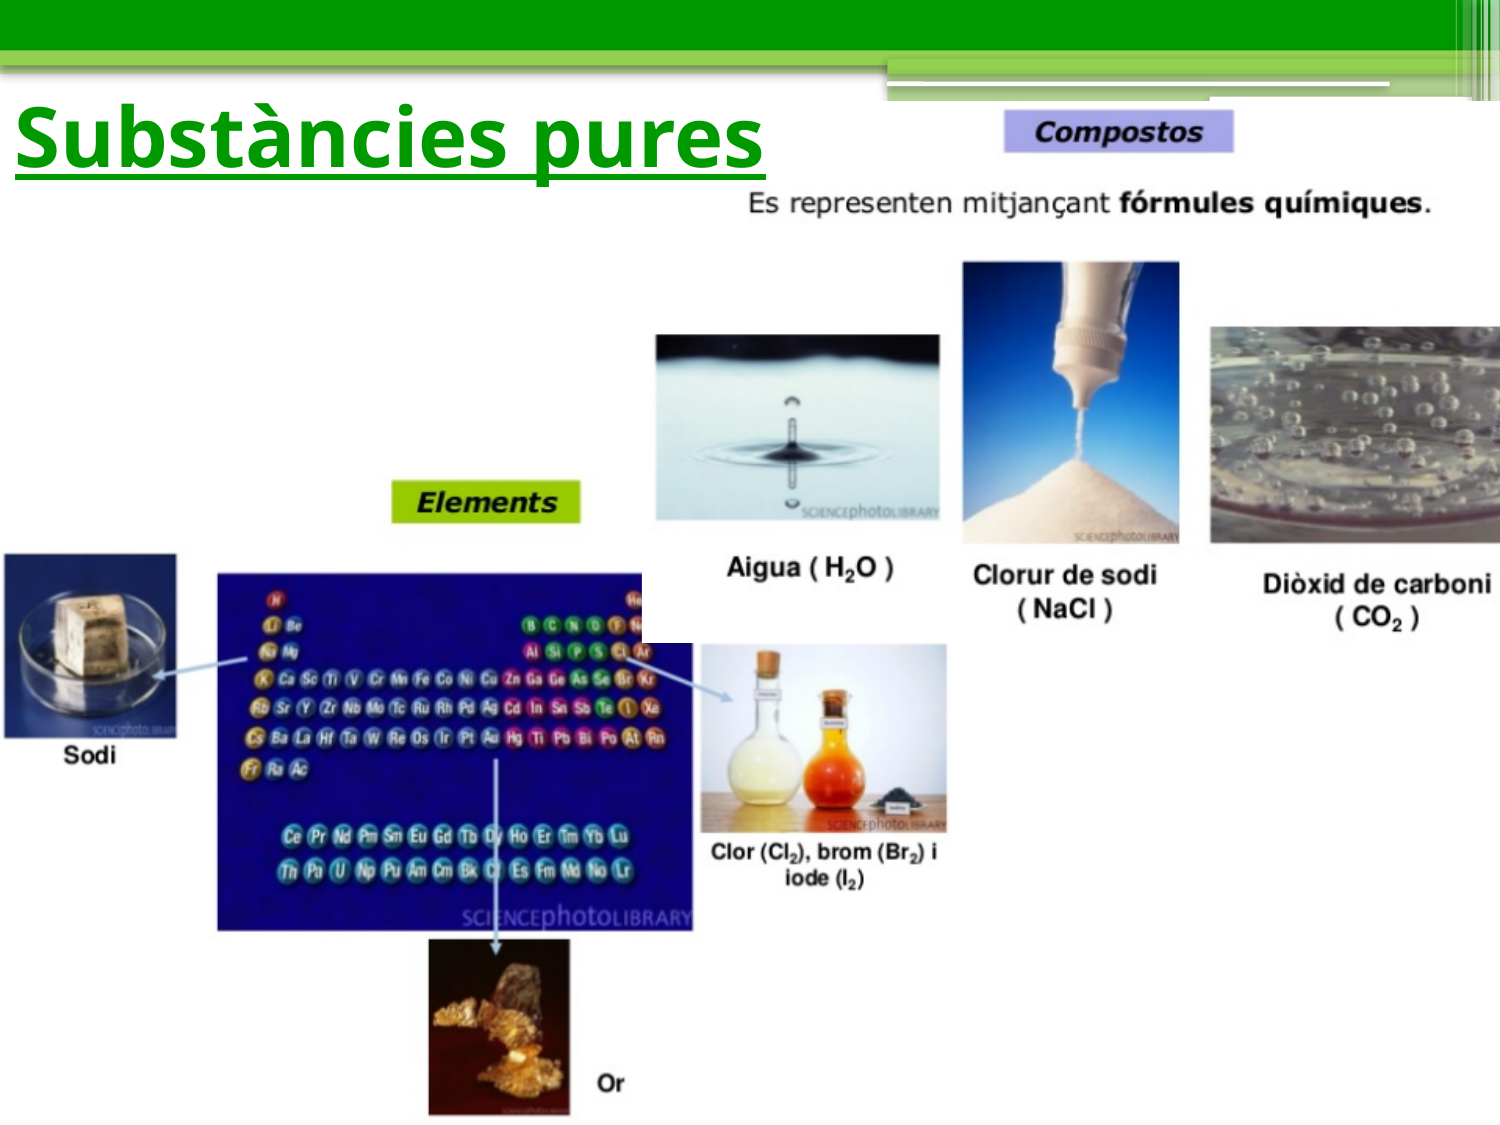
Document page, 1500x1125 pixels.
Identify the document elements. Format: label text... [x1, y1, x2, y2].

text_box Substàncies pures [0, 46, 1350, 223]
picture [0, 101, 1500, 1120]
